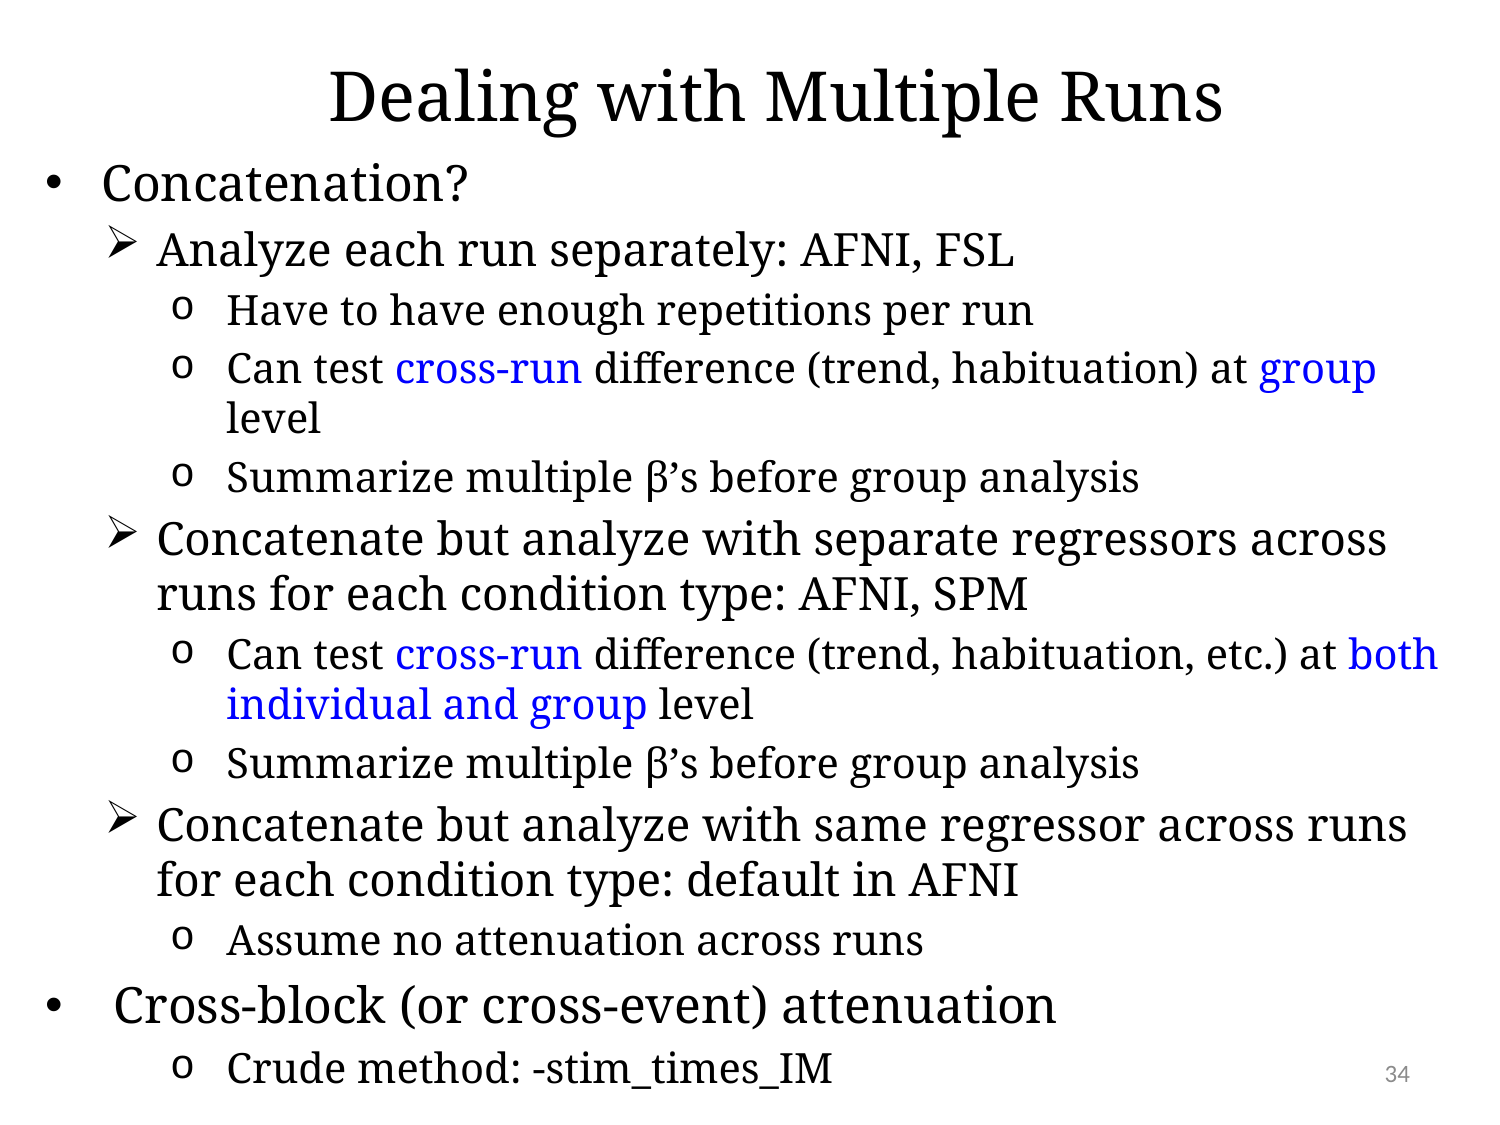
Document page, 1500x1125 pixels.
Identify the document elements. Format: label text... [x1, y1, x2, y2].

title Dealing with Multiple Runs [77, 45, 1476, 144]
list Concatenation? Analyze each run separately: AFNI, FSL Have to have enough repetitions per run Can test cross-run difference (trend, habituation) at group level Summarize multiple β’s before group analysis Concatenate but analyze with separate regressors across runs for each condition type: AFNI, SPM Can test cross-run difference (trend, habituation, etc.) at both individual and group level Summarize multiple β’s before group analysis Concatenate but analyze with same regressor across runs for each condition type: default in AFNI Assume no attenuation across runs Cross-block (or cross-event) attenuation Crude method: -stim_times_IM [30, 140, 1468, 1083]
slide_number 34 [1074, 1042, 1425, 1103]
